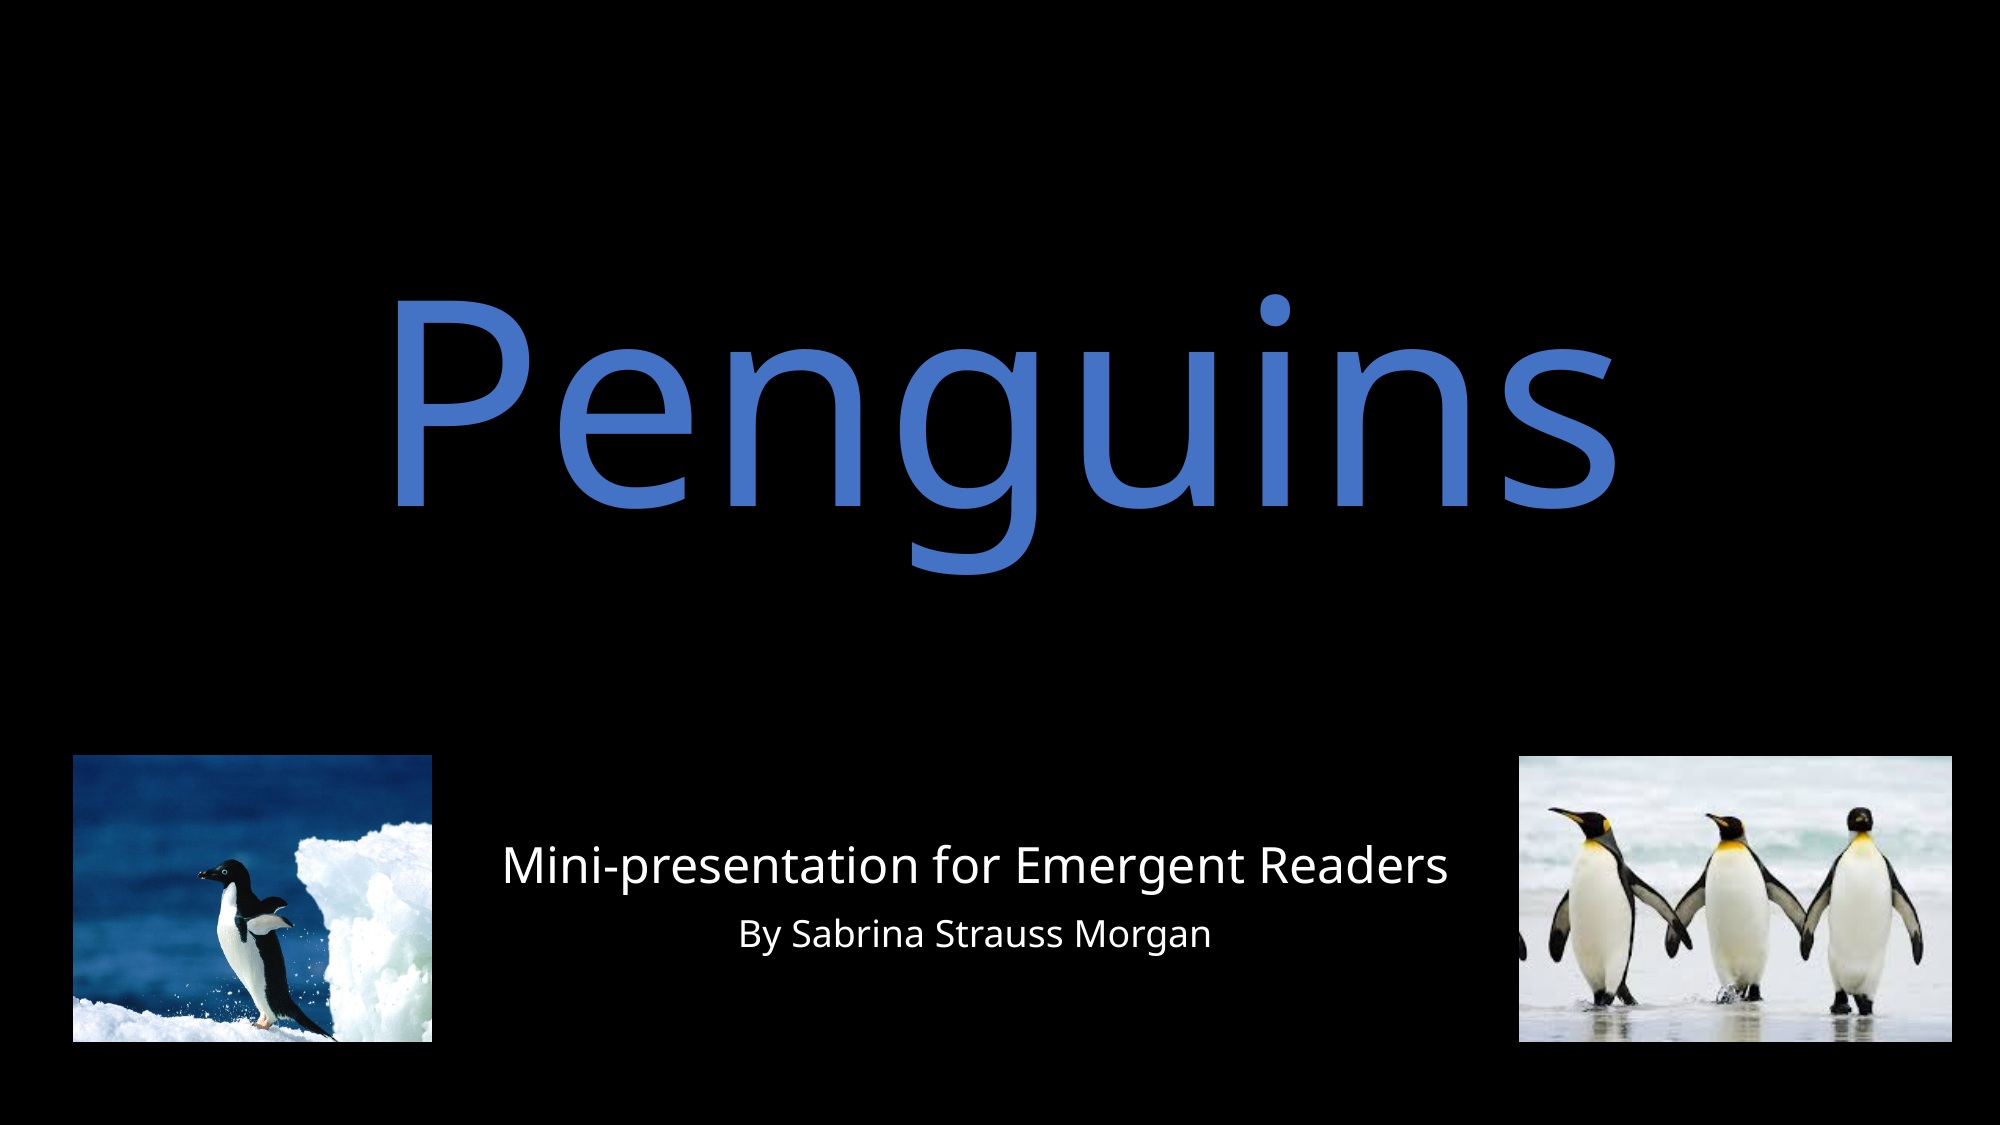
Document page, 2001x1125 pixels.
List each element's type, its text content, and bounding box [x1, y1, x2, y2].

subtitle Mini-presentation for Emergent Readers By Sabrina Strauss Morgan [432, 762, 1519, 1035]
picture [73, 755, 432, 1042]
picture [1519, 755, 1952, 1042]
title Penguins [249, 184, 1750, 576]
